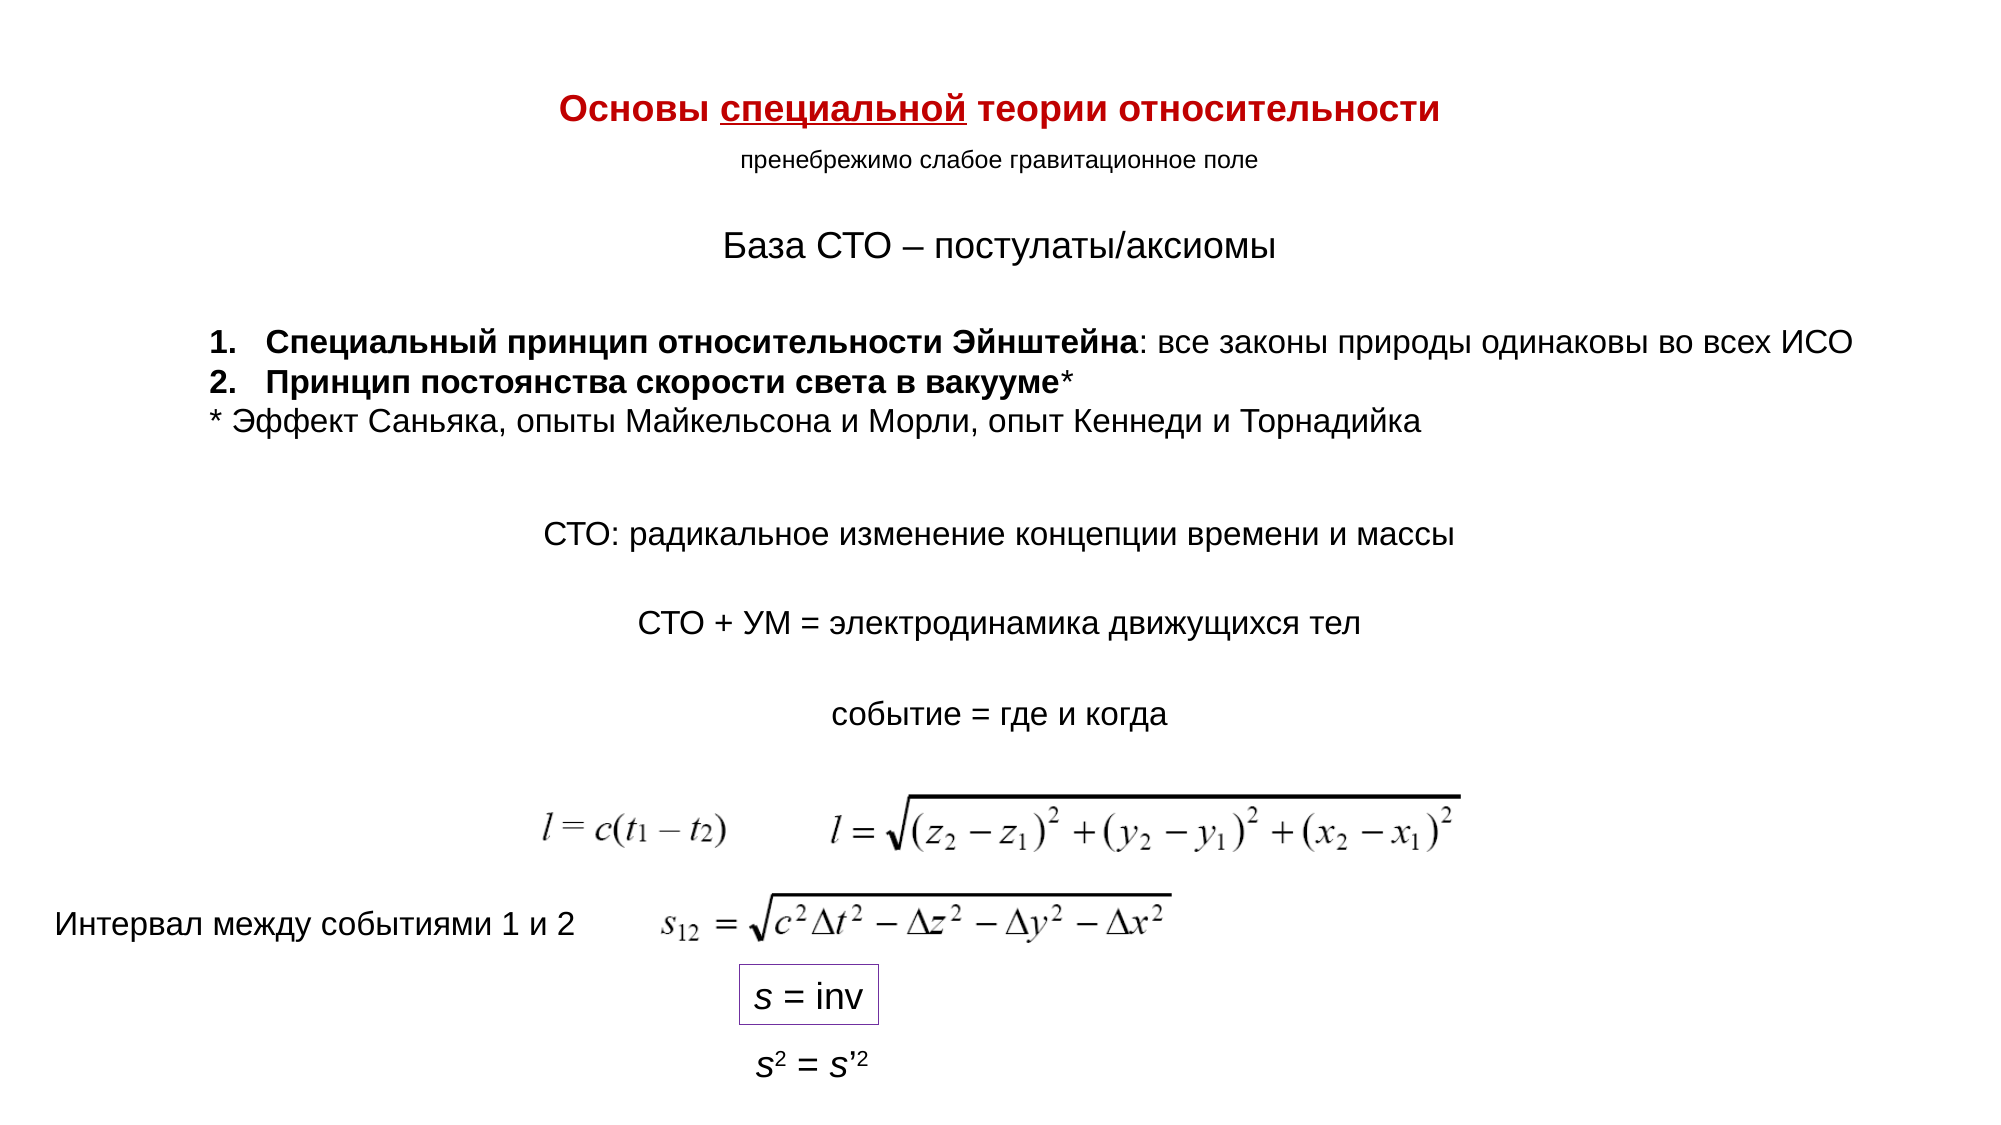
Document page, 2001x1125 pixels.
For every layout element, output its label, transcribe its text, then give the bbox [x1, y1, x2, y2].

text_box s = inv [739, 964, 879, 1025]
text_box СТО: радикальное изменение концепции времени и массы [528, 504, 1472, 560]
text_box Основы специальной теории относительности [544, 76, 1456, 137]
text_box База СТО – постулаты/аксиомы [708, 213, 1292, 274]
text_box cобытие = где и когда [816, 684, 1183, 740]
text_box СТО + УМ = электродинамика движущихся тел [622, 593, 1378, 649]
text_box Специальный принцип относительности Эйнштейна: все законы природы одинаковы во всех ИСО Принцип постоянства скорости света в вакууме* * Эффект Саньяка, опыты Майкельсона и Морли, опыт Кеннеди и Торнадийка [194, 312, 1870, 447]
text_box s2 = s’2 [741, 1033, 884, 1093]
text_box Интервал между событиями 1 и 2 [39, 894, 592, 950]
text_box пренебрежимо слабое гравитационное поле [725, 135, 1275, 181]
picture [656, 891, 1175, 943]
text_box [536, 789, 1463, 852]
